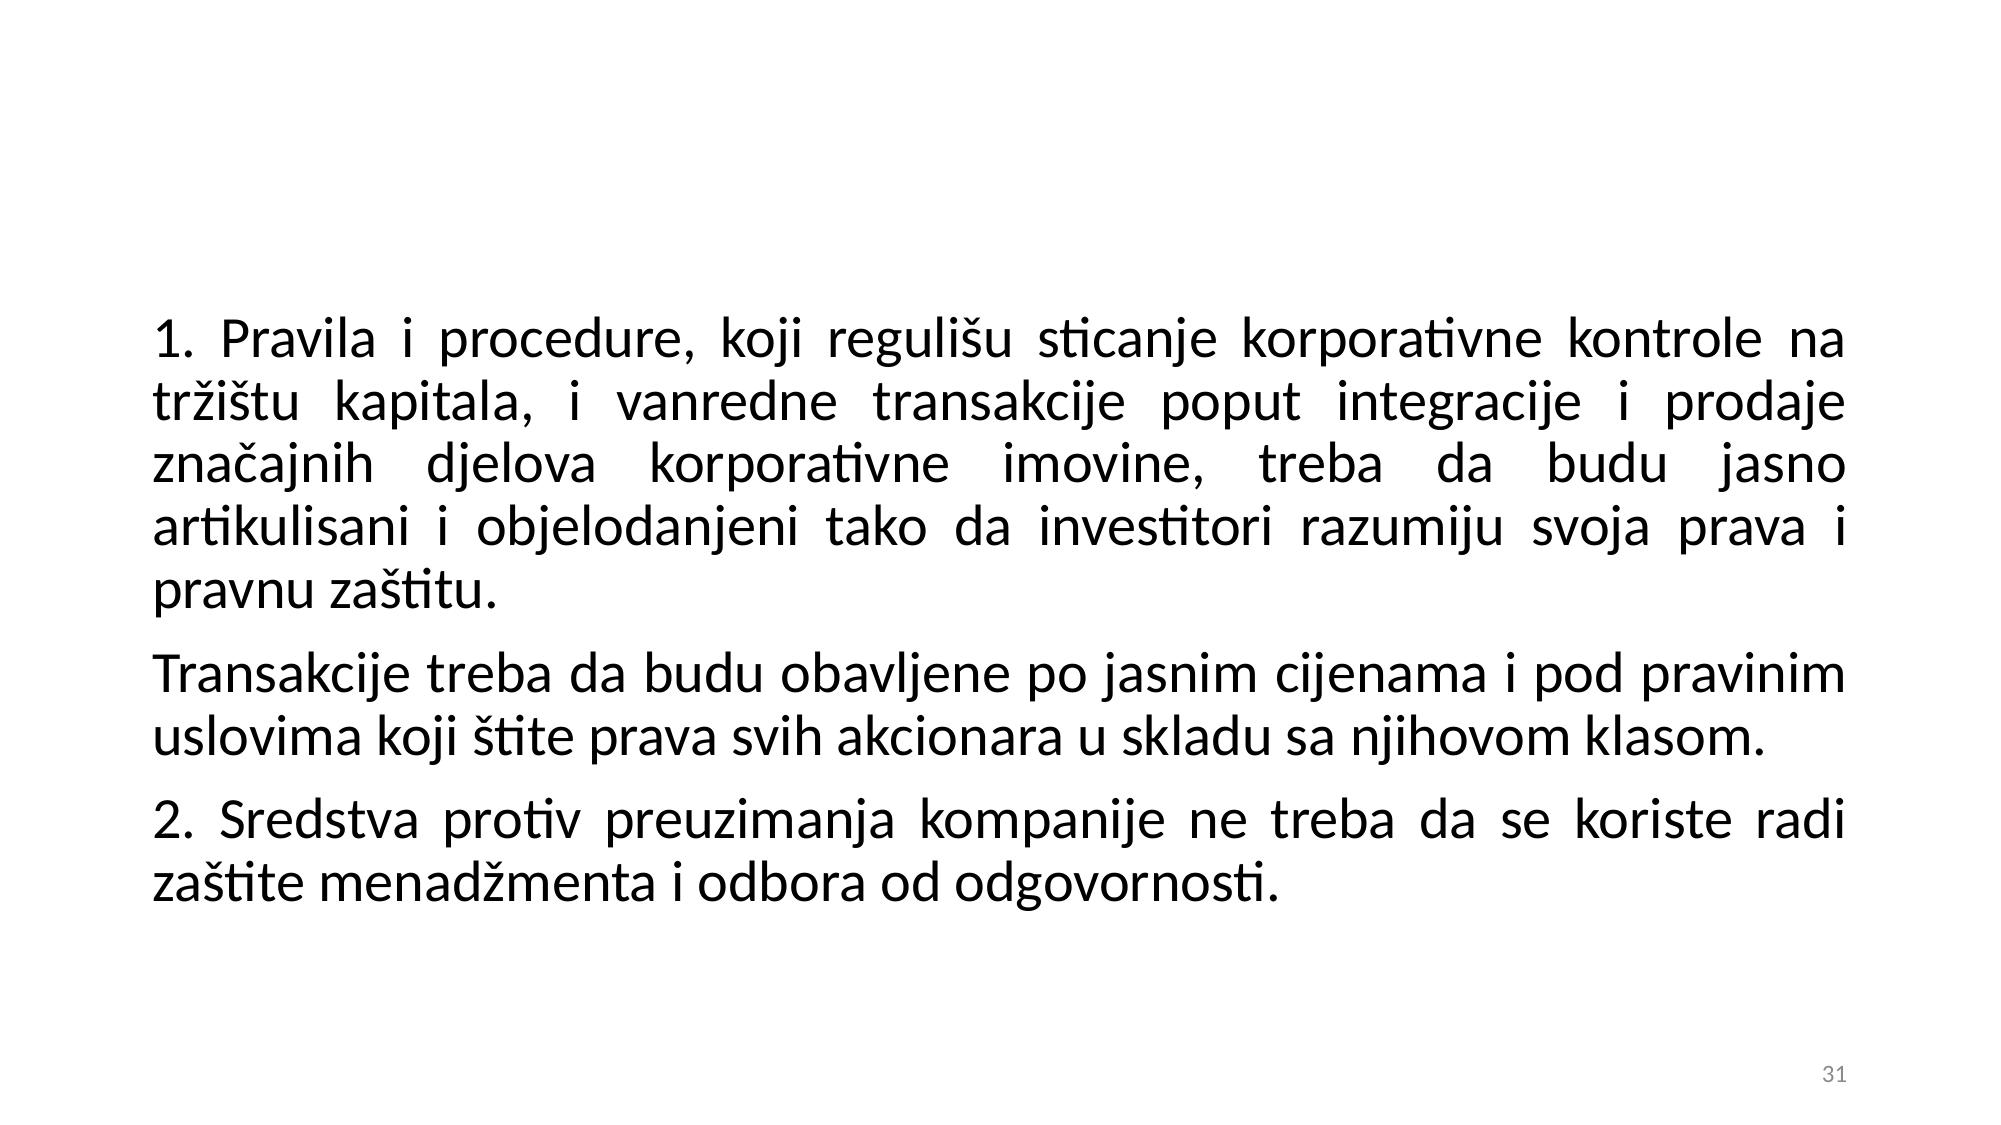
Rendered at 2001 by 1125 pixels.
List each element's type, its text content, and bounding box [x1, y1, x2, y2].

list 1. Pravila i procedure, koji regulišu sticanje korporativne kontrole na tržištu kapitala, i vanredne transakcije poput integracije i prodaje značajnih djelova korporativne imovine, treba da budu jasno artikulisani i objelodanjeni tako da investitori razumiju svoja prava i pravnu zaštitu. Transakcije treba da budu obavljene po jasnim cijenama i pod pravinim uslovima koji štite prava svih akcionara u skladu sa njihovom klasom. 2. Sredstva protiv preuzimanja kompanije ne treba da se koriste radi zaštite menadžmenta i odbora od odgovornosti. [137, 299, 1863, 1014]
slide_number 31 [1412, 1042, 1863, 1103]
